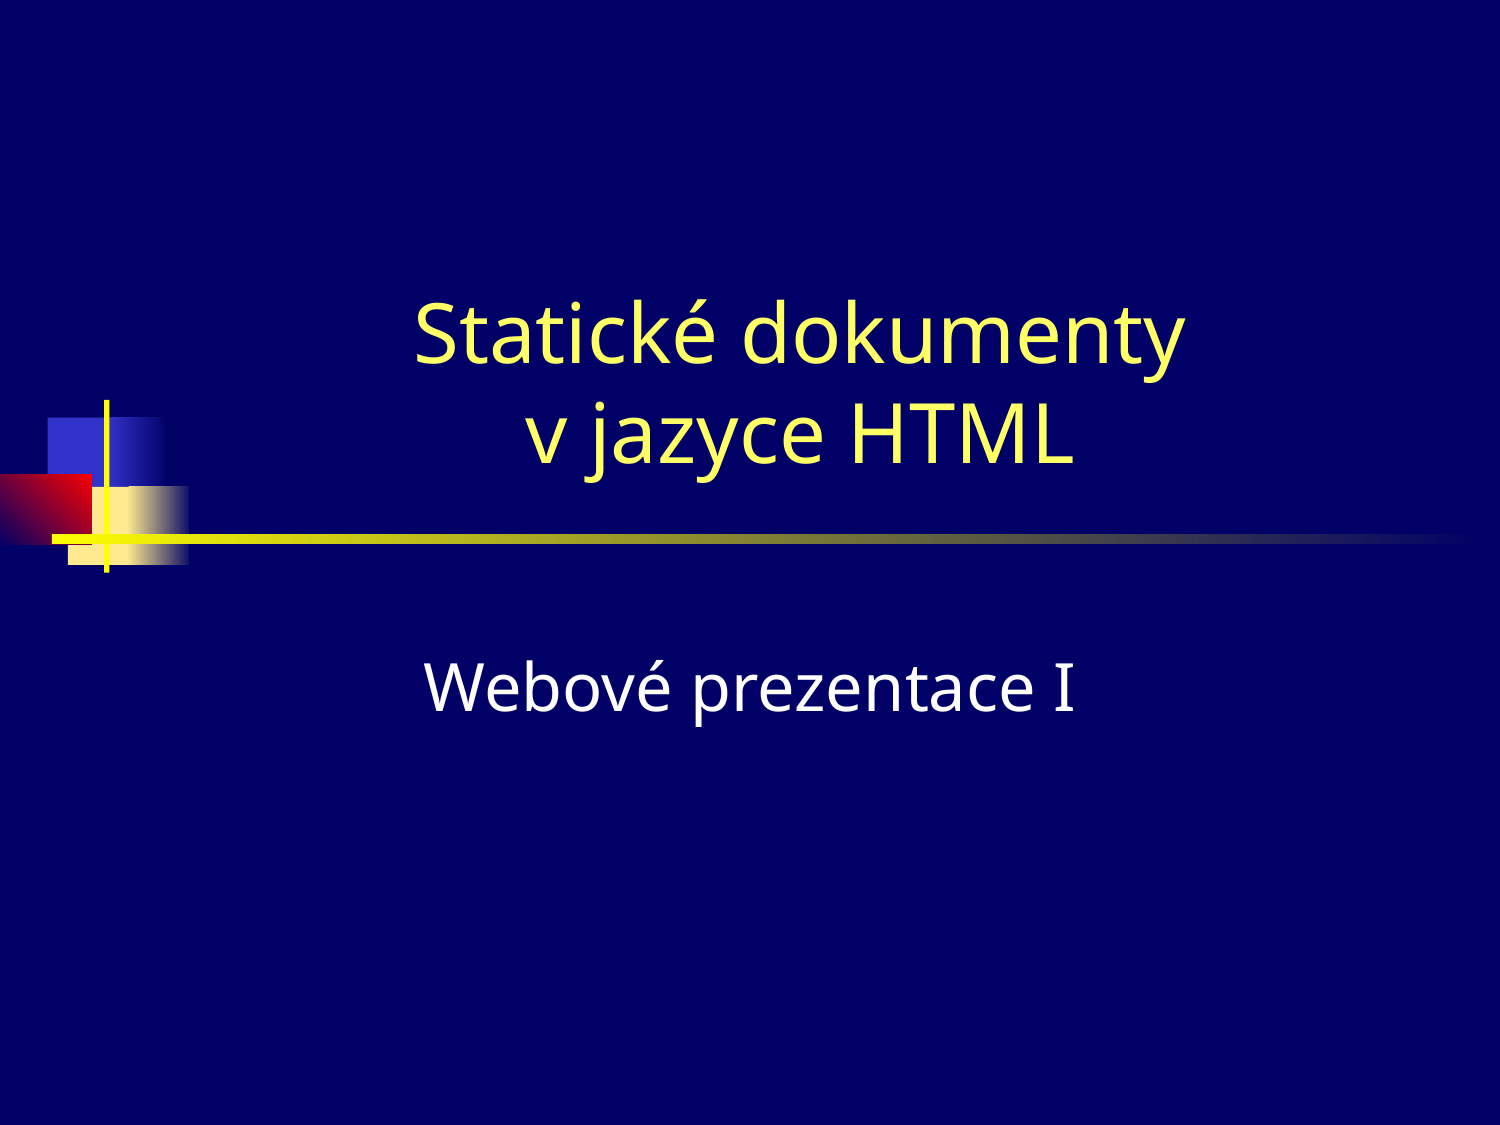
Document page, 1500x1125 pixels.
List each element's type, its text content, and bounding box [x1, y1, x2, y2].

title Statické dokumenty v jazyce HTML [162, 299, 1438, 488]
subtitle Webové prezentace I [225, 637, 1275, 925]
